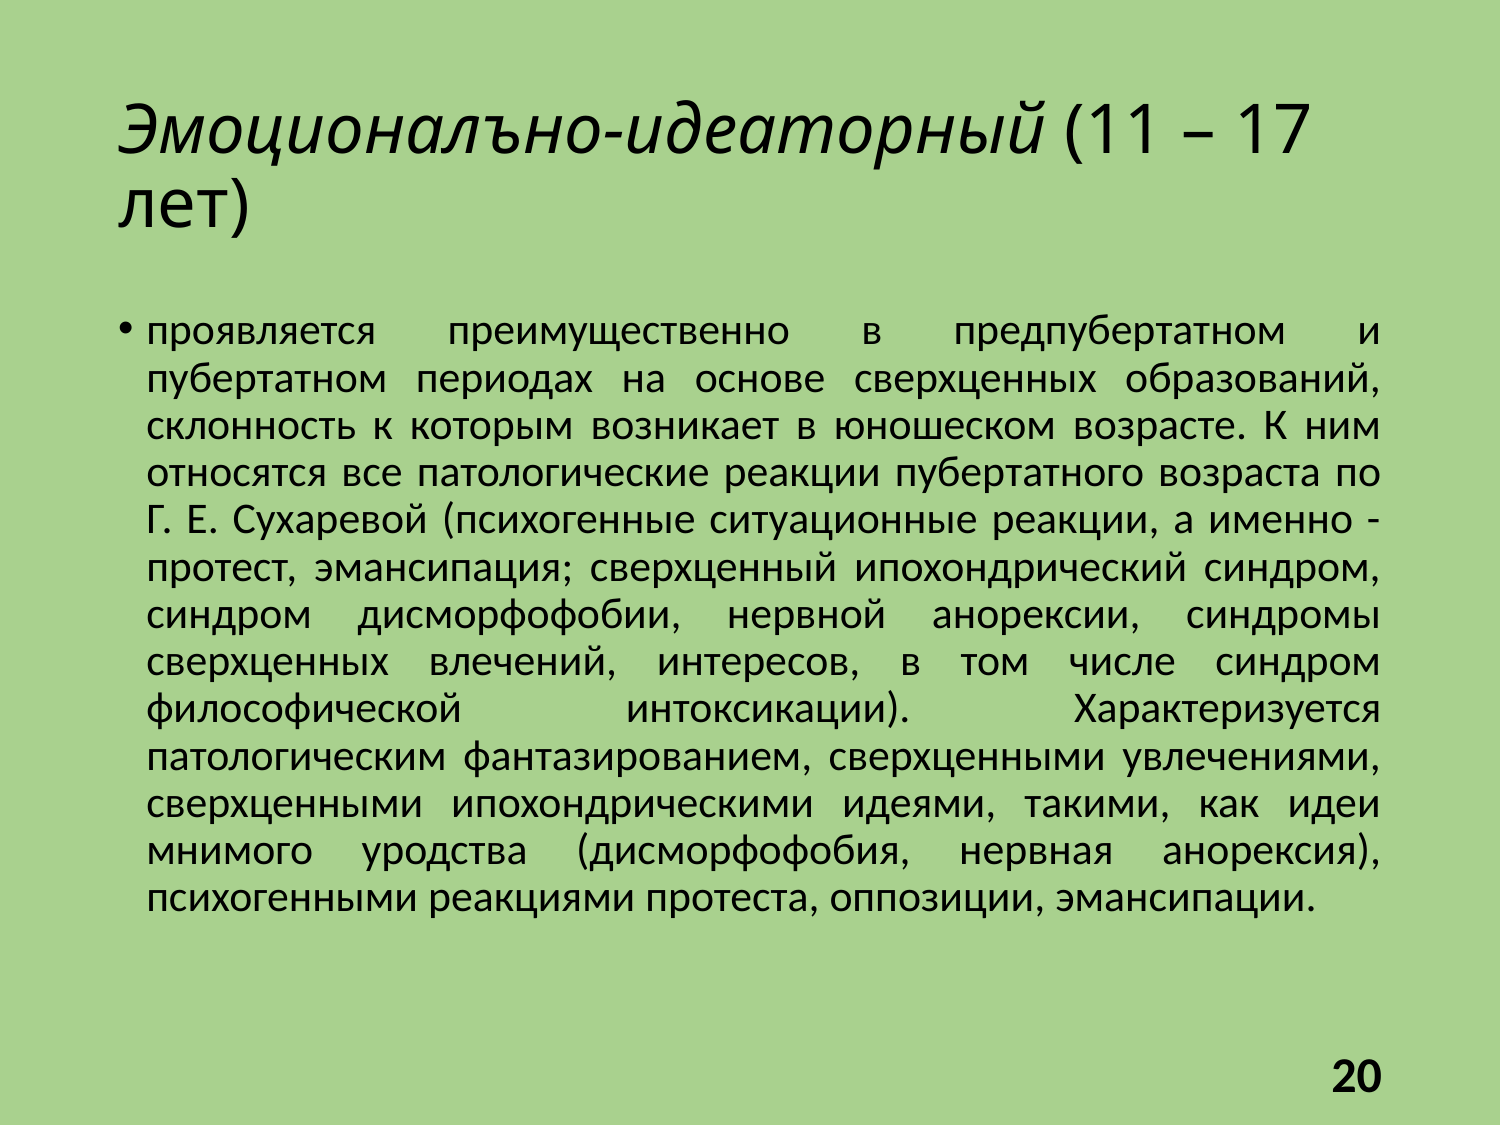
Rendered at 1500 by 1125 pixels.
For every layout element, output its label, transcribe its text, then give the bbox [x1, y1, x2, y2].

list проявляется преимущественно в предпубертатном и пубертатном периодах на основе сверхценных образований, склонность к которым возникает в юношеском возрасте. К ним относятся все патологические реакции пубертатного возраста по Г. Е. Сухаревой (психогенные ситуационные реакции, а именно - протест, эмансипация; сверхценный ипохондрический синдром, синдром дисморфофобии, нервной анорексии, синдромы сверхценных влечений, интересов, в том числе синдром философической интоксикации). Характеризуется патологическим фантазированием, сверхценными увлечениями, сверхценными ипохондрическими идеями, такими, как идеи мнимого уродства (дисморфофобия, нервная анорексия), психогенными реакциями протеста, оппозиции, эмансипации. [103, 299, 1397, 1014]
slide_number 20 [1059, 1042, 1397, 1103]
title Эмоционалъно-идеаторный (11 – 17 лет) [103, 59, 1397, 278]
